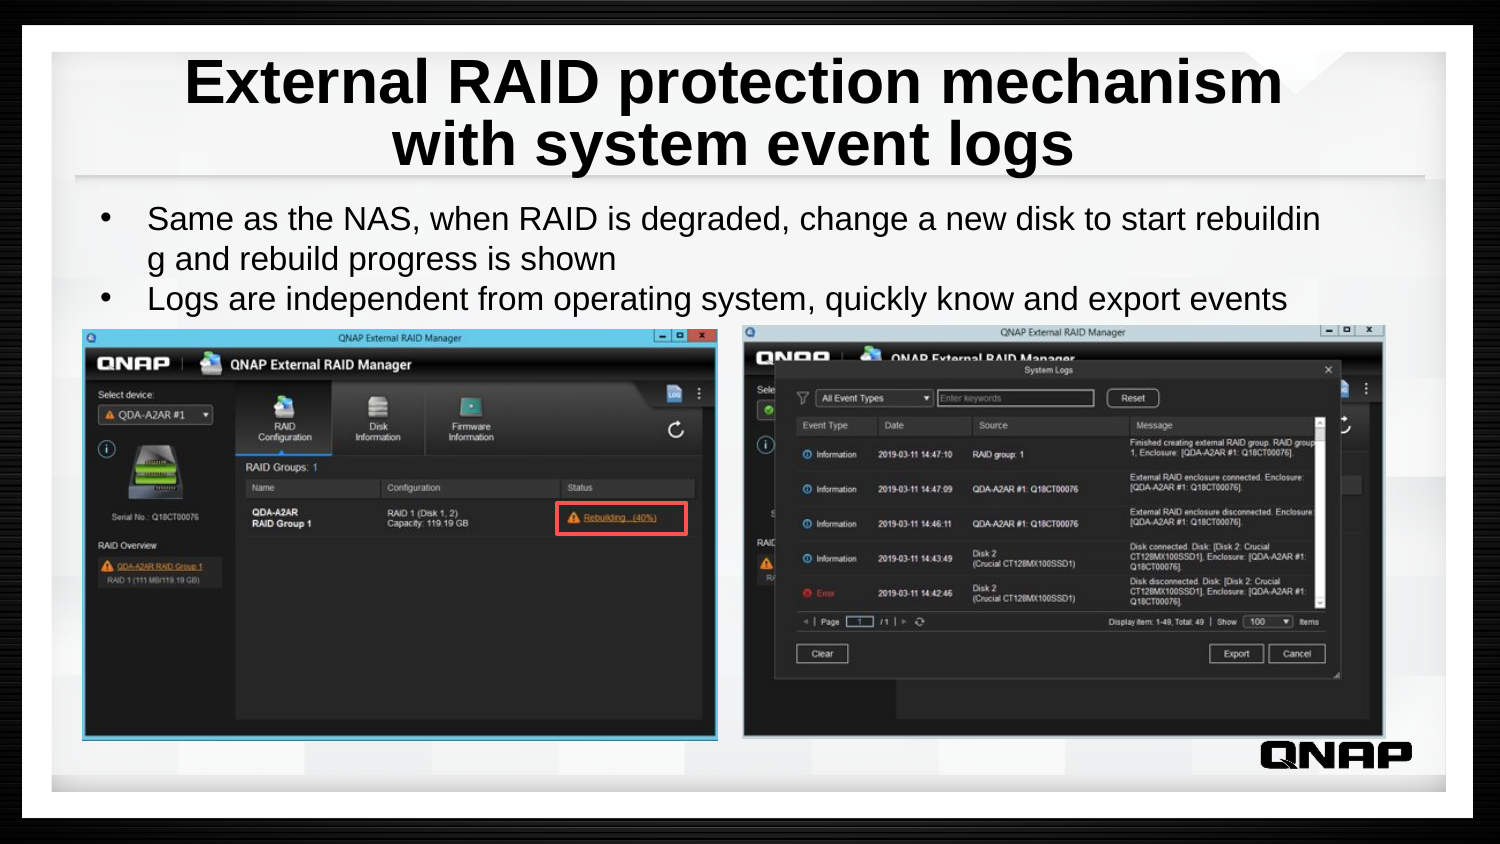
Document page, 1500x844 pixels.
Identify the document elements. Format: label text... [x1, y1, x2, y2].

picture [0, 0, 1500, 844]
text_box Same as the NAS, when RAID is degraded, change a new disk to start rebuilding and rebuild progress is shown Logs are independent from operating system, quickly know and export events [88, 191, 1346, 323]
title External RAID protection mechanism with system event logs [145, 45, 1324, 187]
